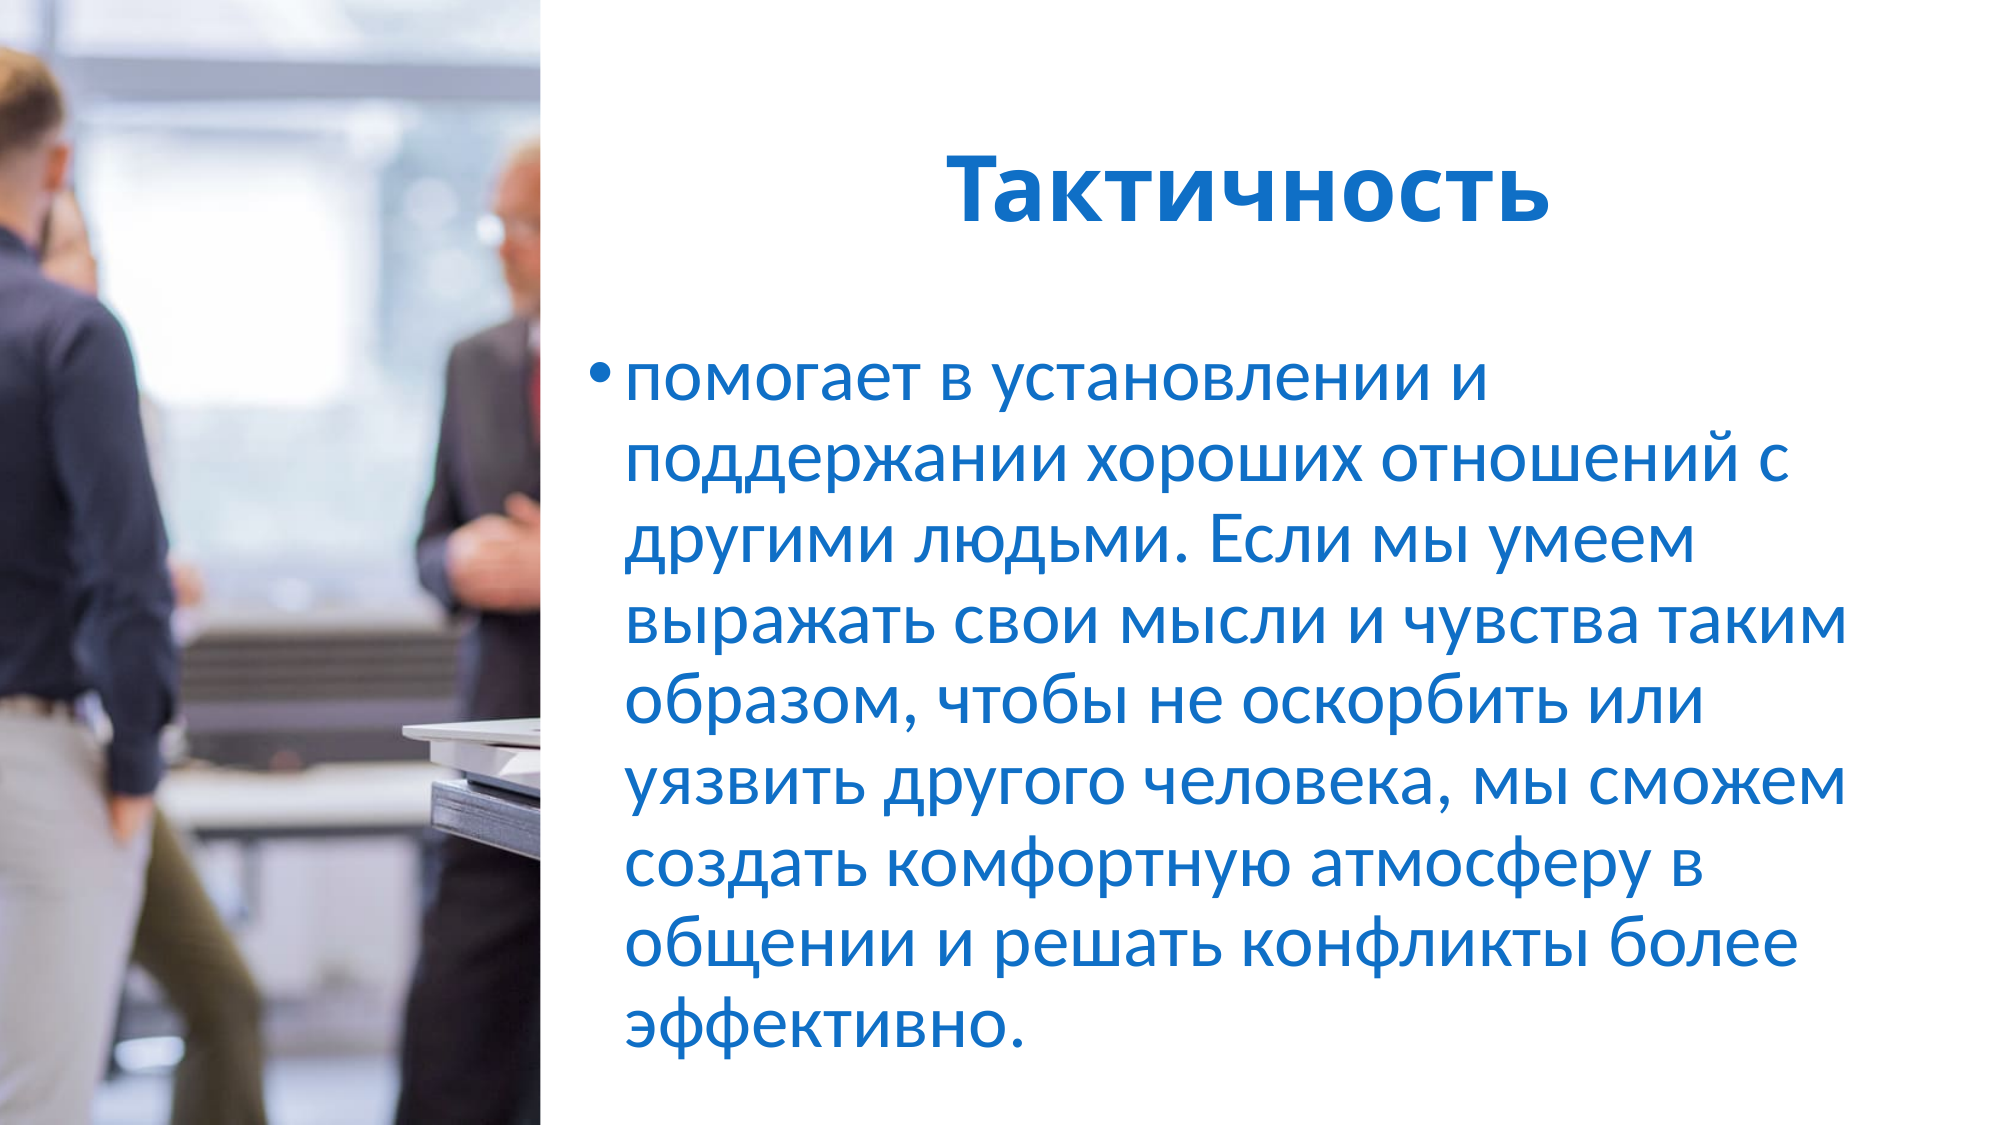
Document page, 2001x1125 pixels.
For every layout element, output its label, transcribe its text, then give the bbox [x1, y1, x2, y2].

picture [0, 0, 541, 1125]
list помогает в установлении и поддержании хороших отношений с другими людьми. Если мы умеем выражать свои мысли и чувства таким образом, чтобы не оскорбить или уязвить другого человека, мы сможем создать комфортную атмосферу в общении и решать конфликты более эффективно. [572, 327, 1949, 1042]
title Тактичность [572, 83, 1949, 301]
